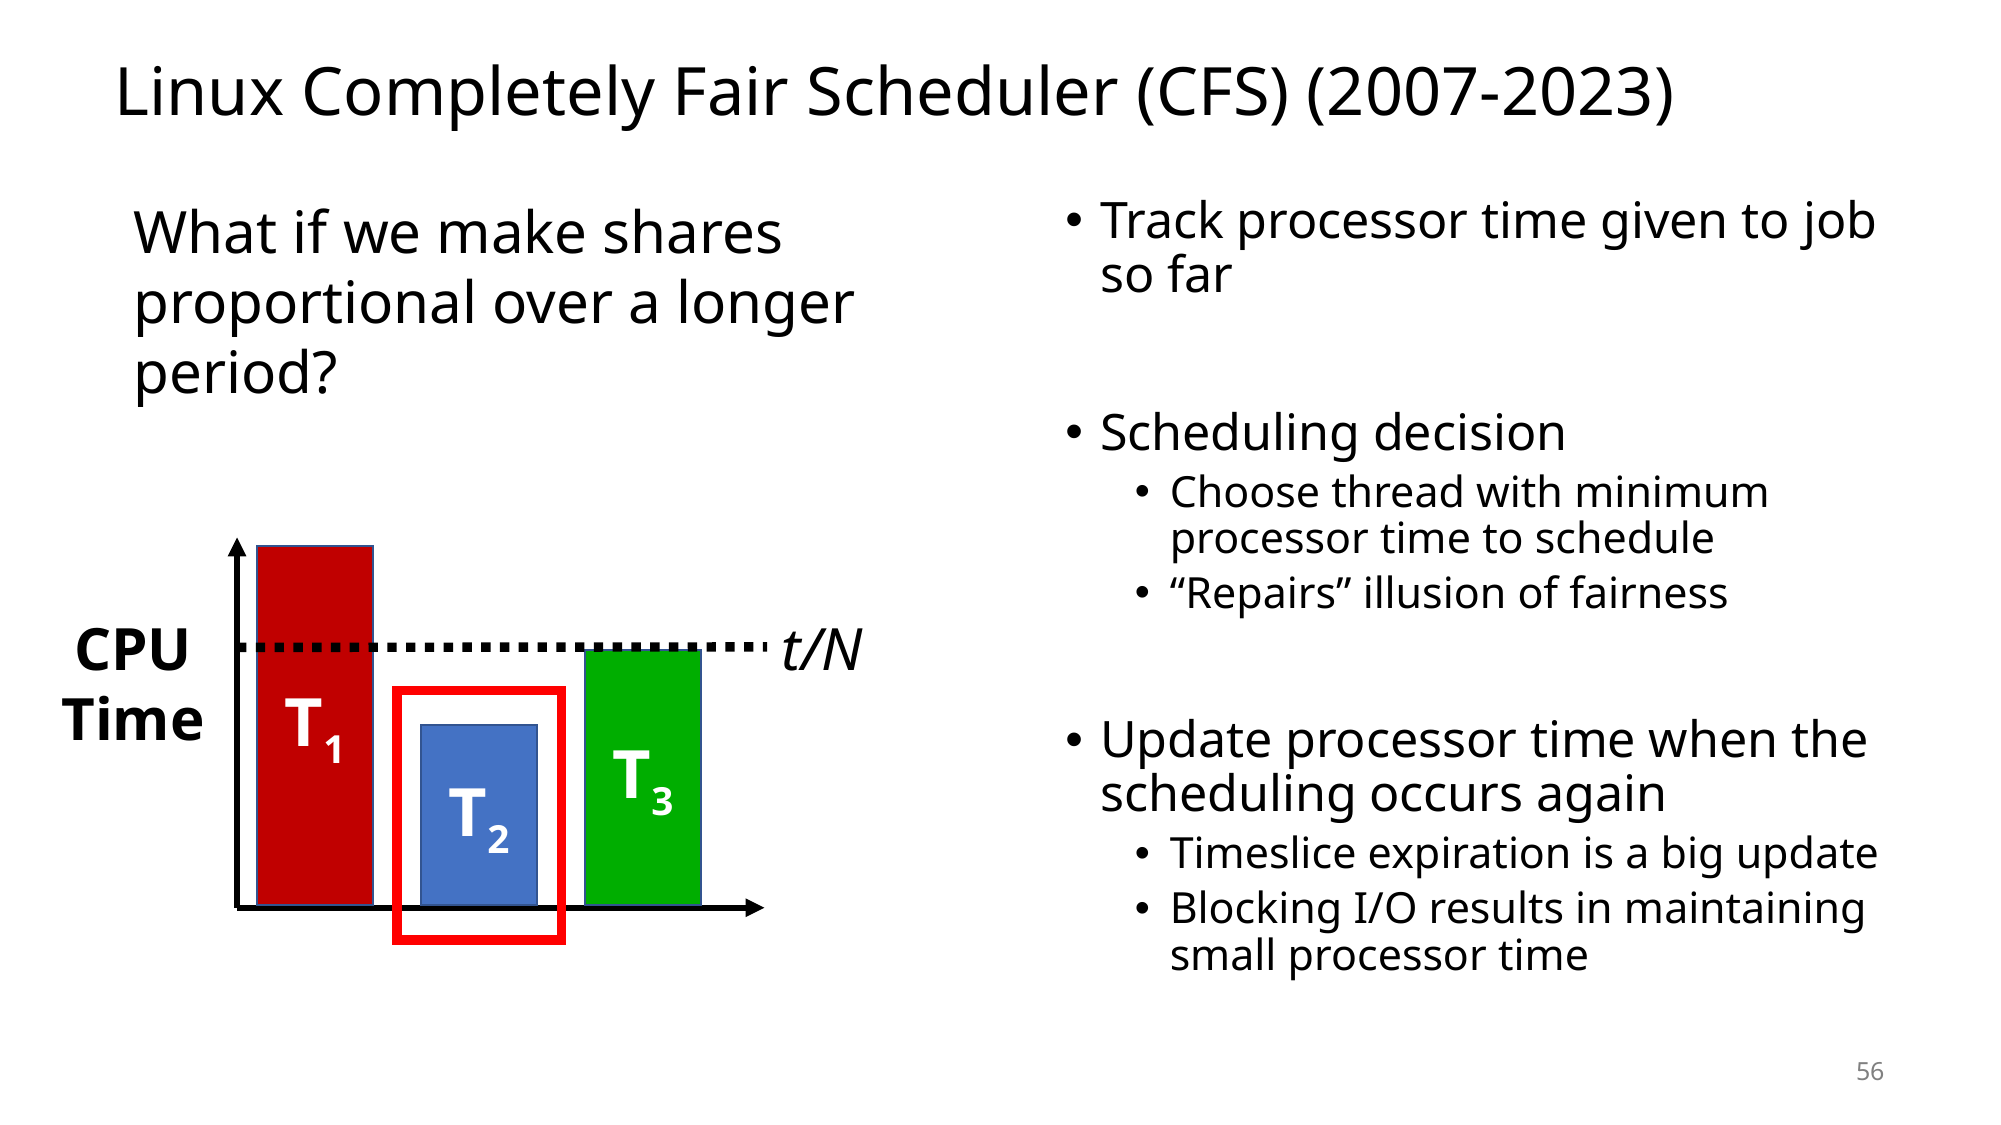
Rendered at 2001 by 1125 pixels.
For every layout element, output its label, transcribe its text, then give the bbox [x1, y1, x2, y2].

slide_number 56 [1749, 1042, 1900, 1103]
text_box What if we make shares proportional over a longer period? [118, 187, 1000, 413]
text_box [45, 537, 879, 908]
text_box [396, 908, 562, 941]
list Track processor time given to job so far Scheduling decision Choose thread with minimum processor time to schedule “Repairs” illusion of fairness Update processor time when the scheduling occurs again Timeslice expiration is a big update Blocking I/O results in maintaining small processor time [1050, 187, 1900, 1013]
title Linux Completely Fair Scheduler (CFS) (2007-2023) [99, 37, 1900, 150]
